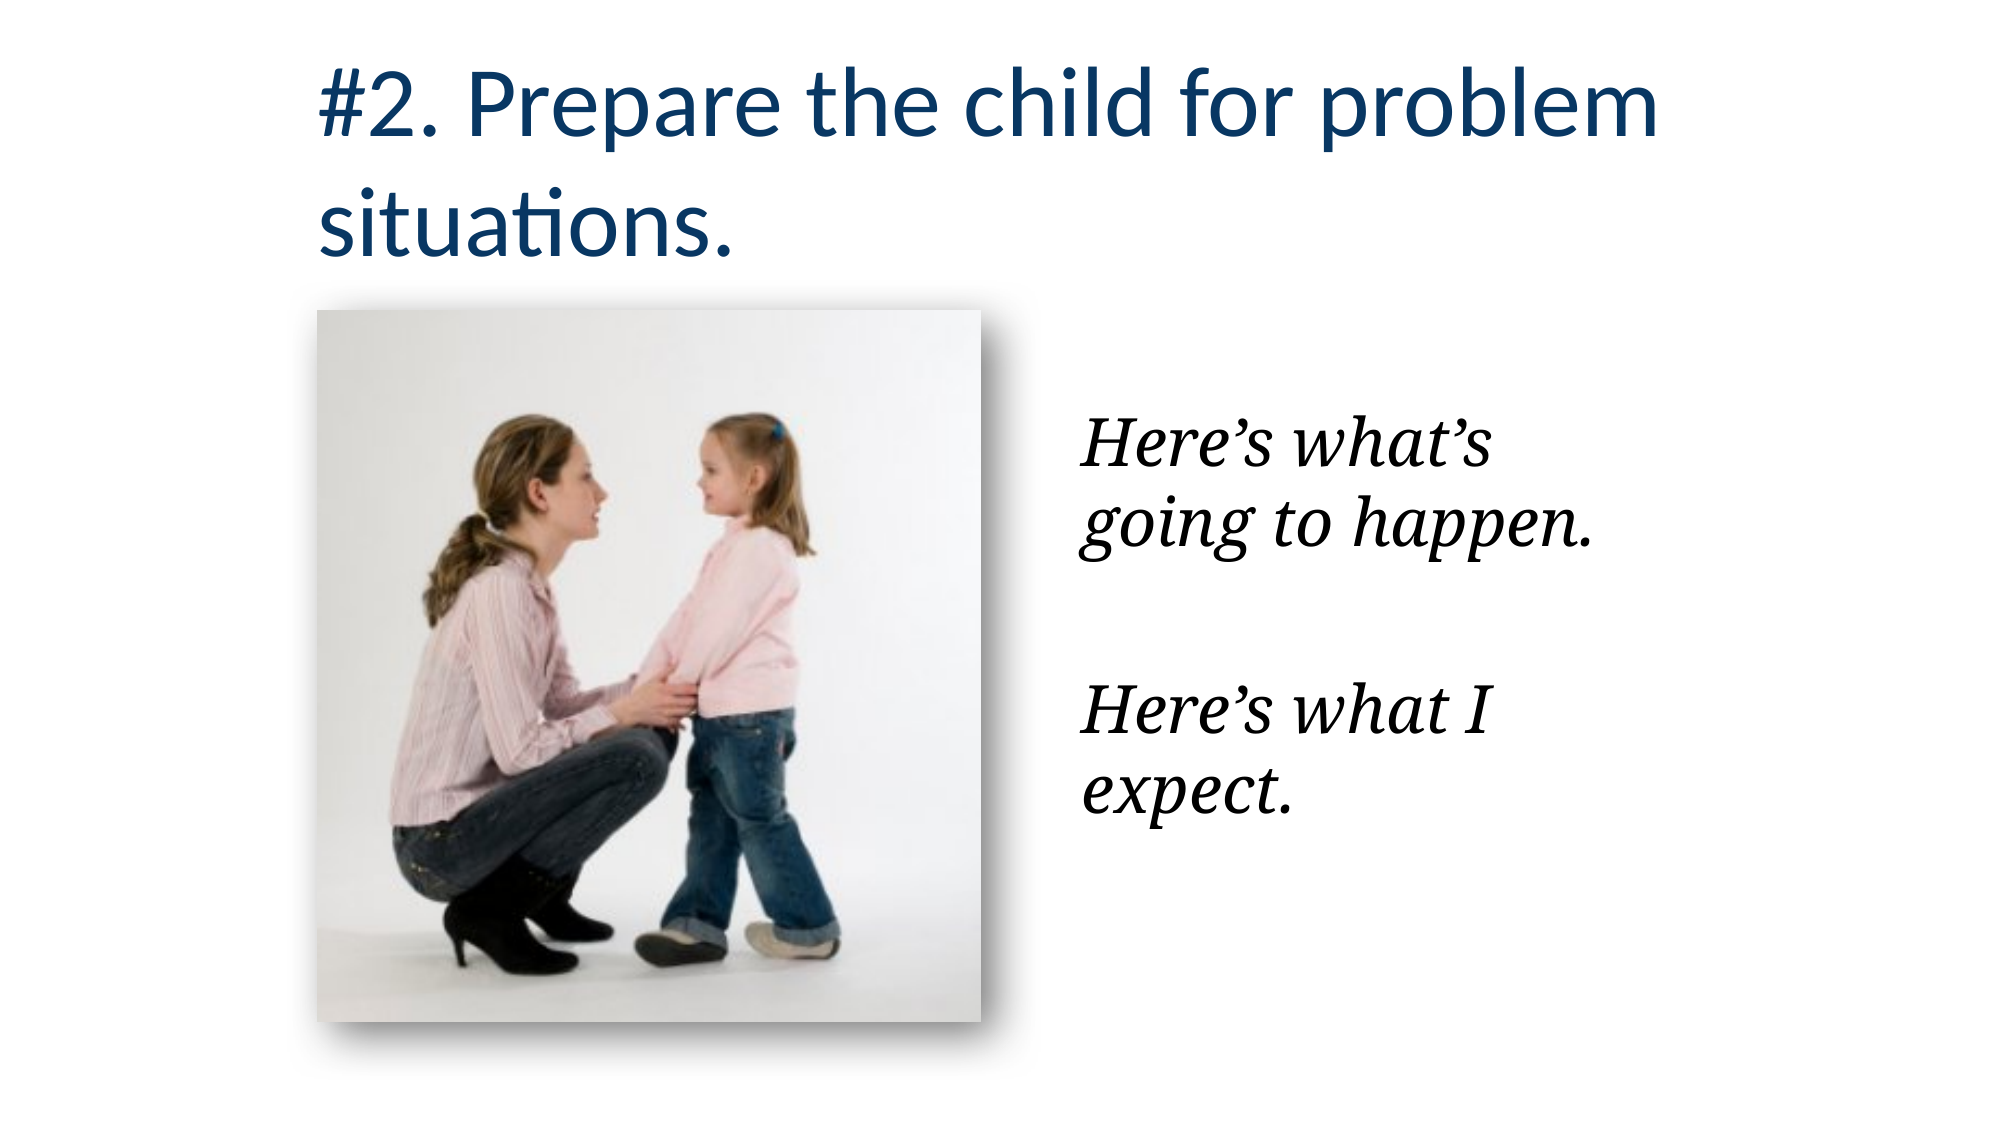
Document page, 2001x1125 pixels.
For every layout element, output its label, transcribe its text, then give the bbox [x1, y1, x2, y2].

list Here’s what’s going to happen. Here’s what I expect. [1061, 392, 1697, 1125]
picture [316, 310, 981, 1022]
title #2. Prepare the child for problem situations. [317, 53, 1687, 277]
